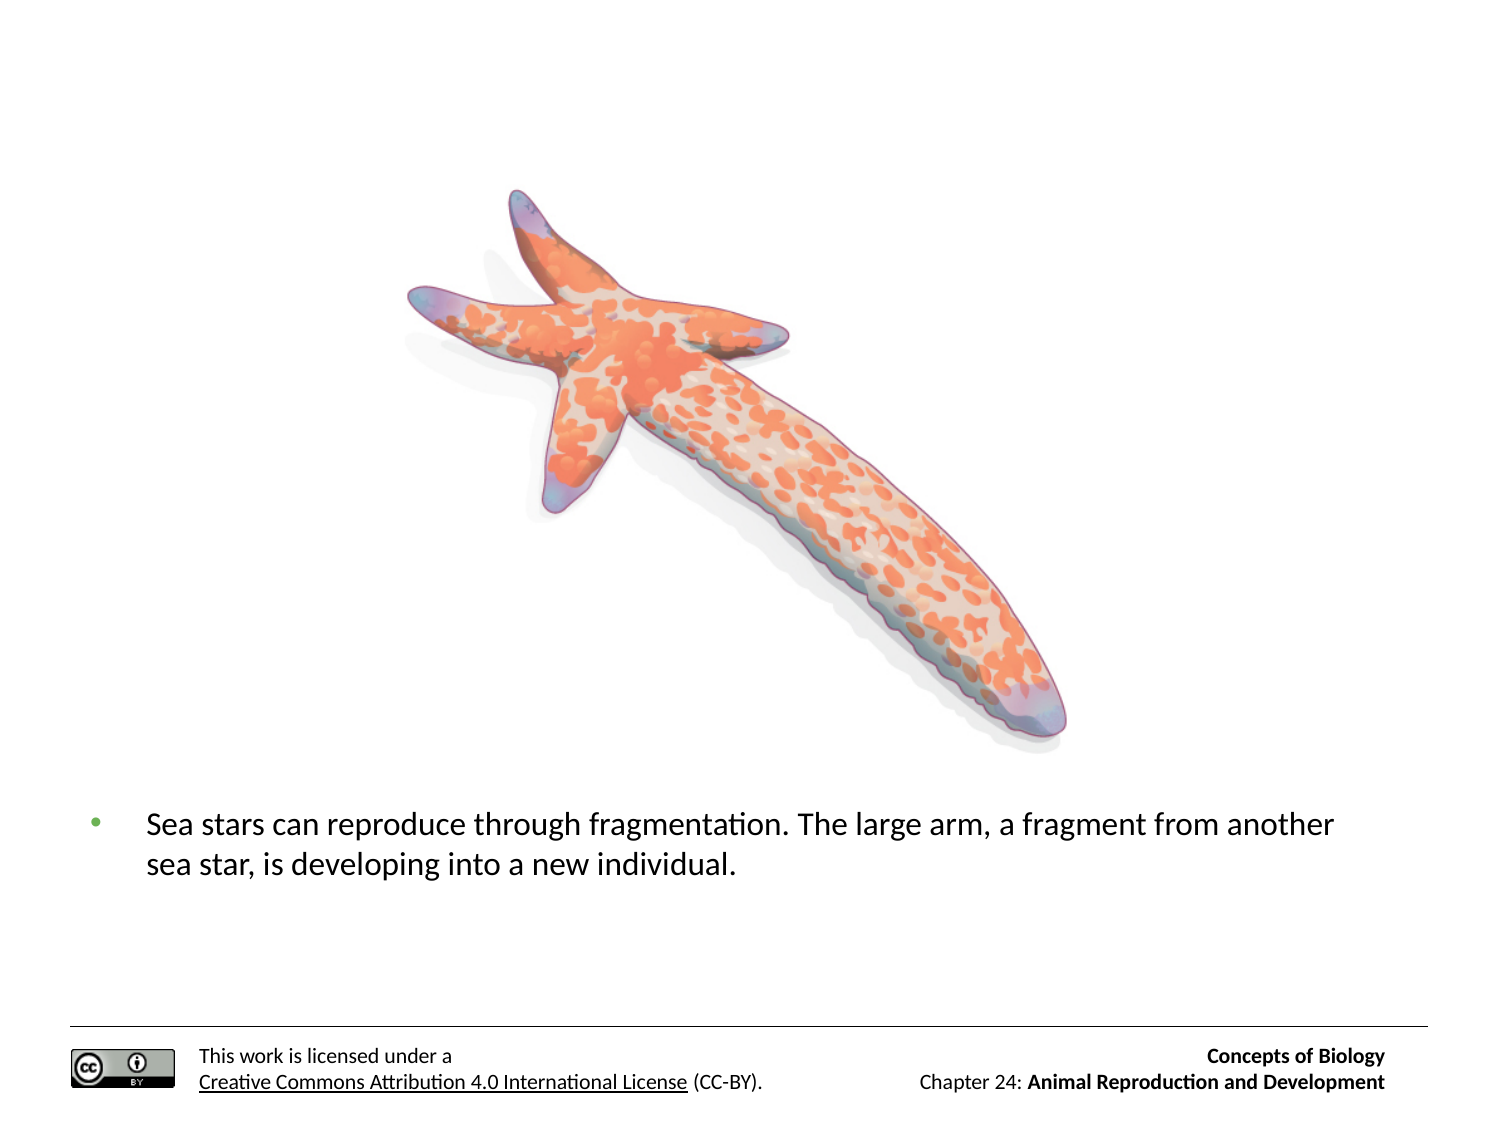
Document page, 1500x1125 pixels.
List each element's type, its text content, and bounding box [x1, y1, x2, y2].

picture [74, 183, 1398, 759]
list Sea stars can reproduce through fragmentation. The large arm, a fragment from another sea star, is developing into a new individual. [75, 794, 1398, 986]
picture [71, 1049, 175, 1088]
